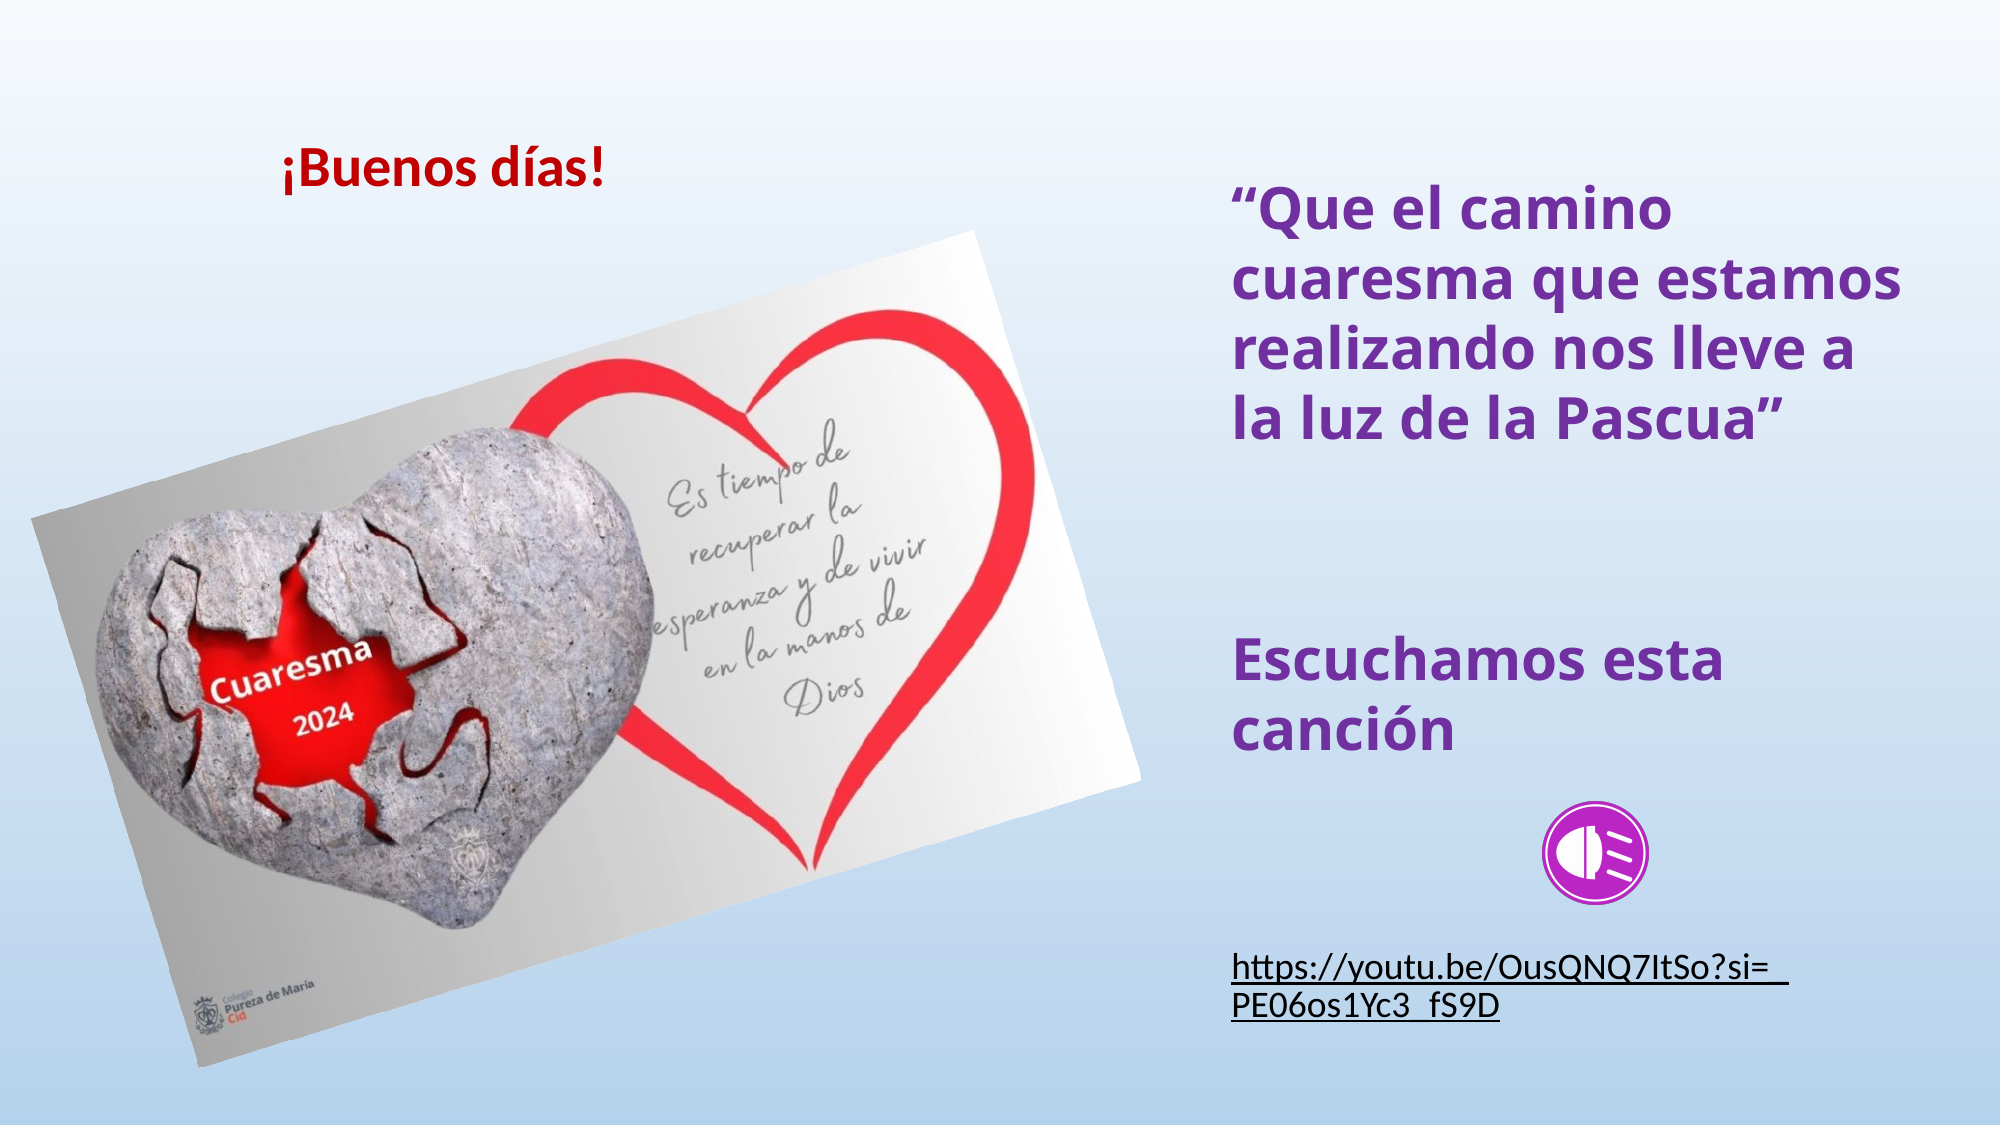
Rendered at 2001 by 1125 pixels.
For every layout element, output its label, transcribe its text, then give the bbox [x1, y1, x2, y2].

text_box https://youtu.be/OusQNQ7ItSo?si=_PE06os1Yc3_fS9D [1216, 934, 1807, 1040]
text_box ¡Buenos días! [72, 120, 828, 206]
picture [1542, 801, 1649, 905]
picture [32, 230, 1141, 1067]
text_box Escuchamos esta canción [1216, 614, 1928, 770]
text_box “Que el camino cuaresma que estamos realizando nos lleve a la luz de la Pascua” [1216, 163, 1928, 459]
